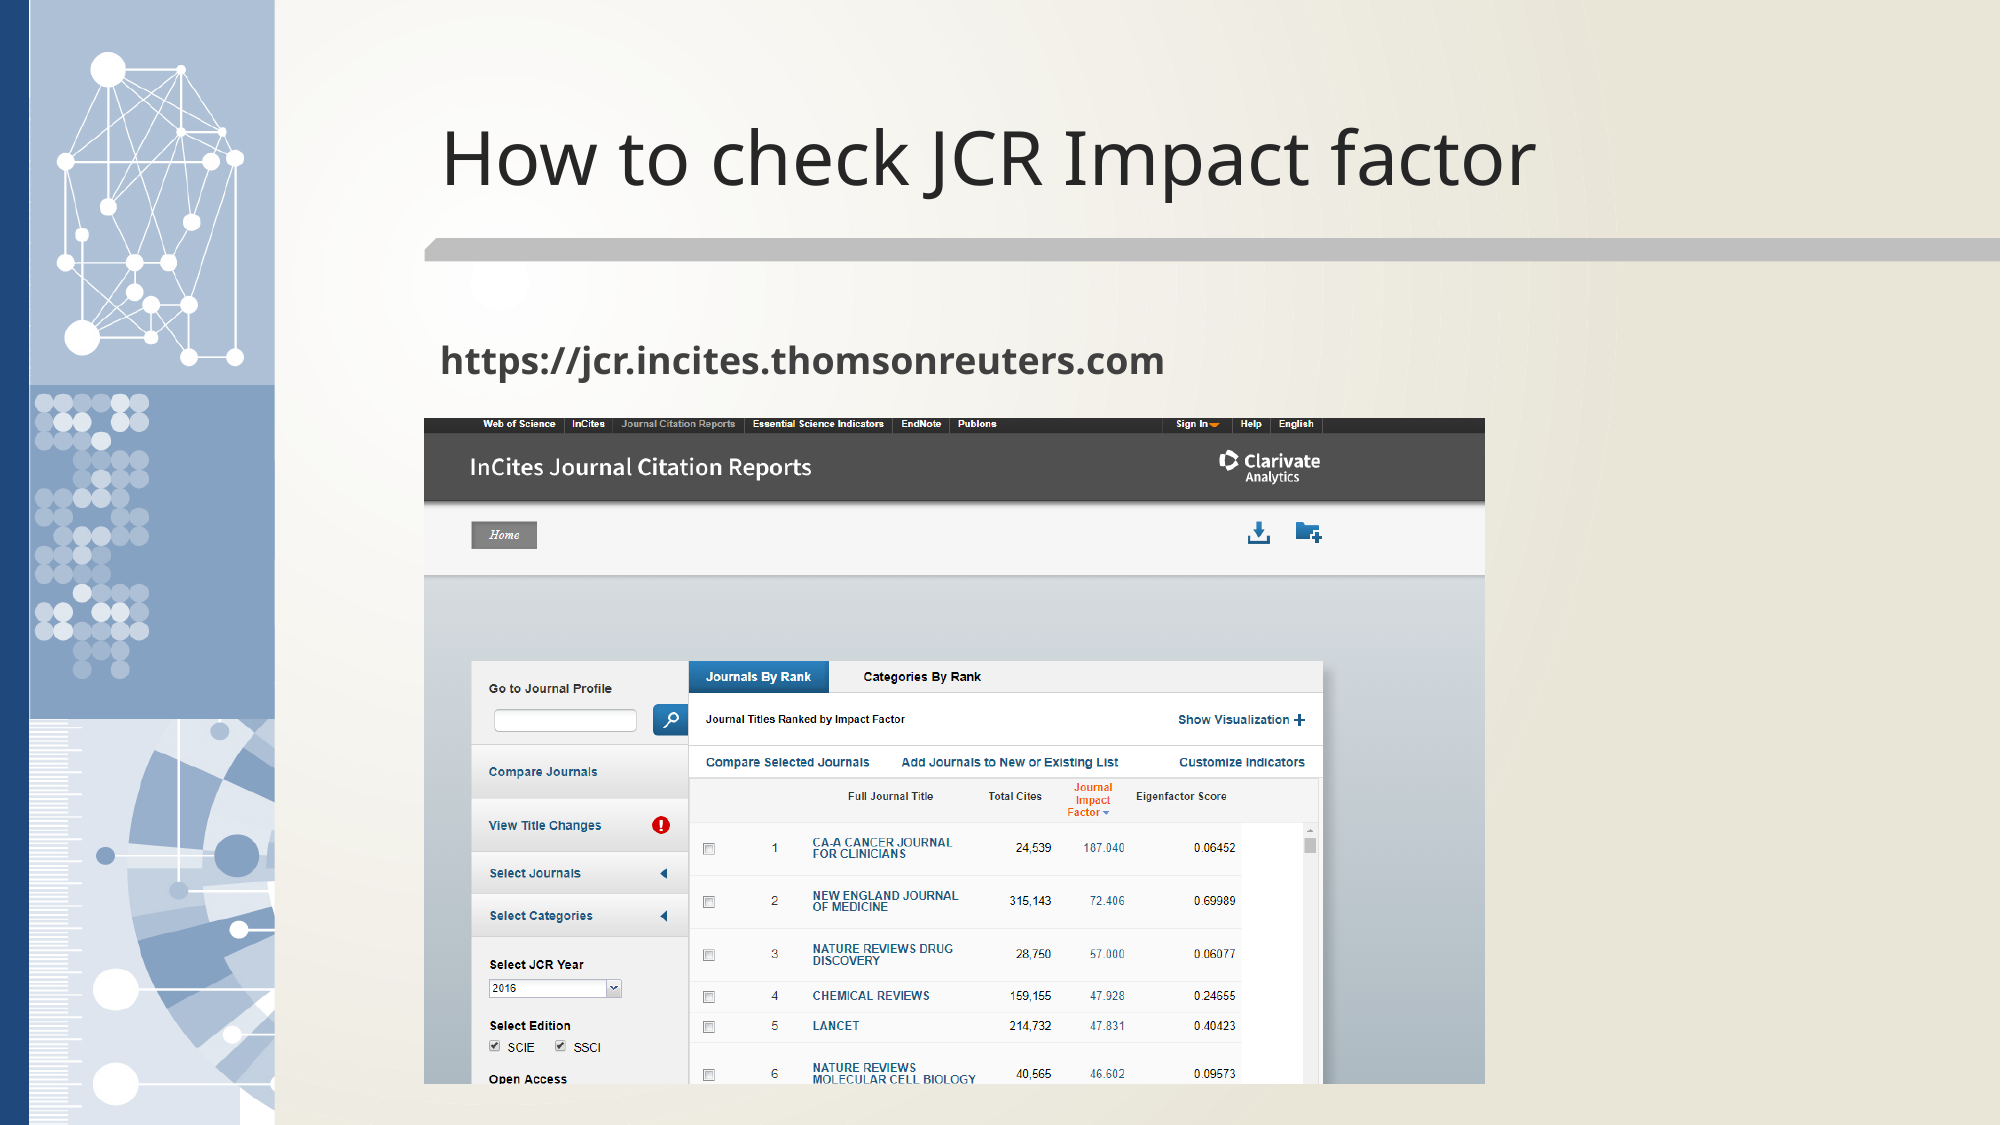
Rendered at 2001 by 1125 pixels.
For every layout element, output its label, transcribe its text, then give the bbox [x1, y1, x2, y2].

list https://jcr.incites.thomsonreuters.com [424, 329, 1888, 950]
picture [424, 418, 1485, 1084]
title How to check JCR Impact factor [425, 102, 1888, 222]
